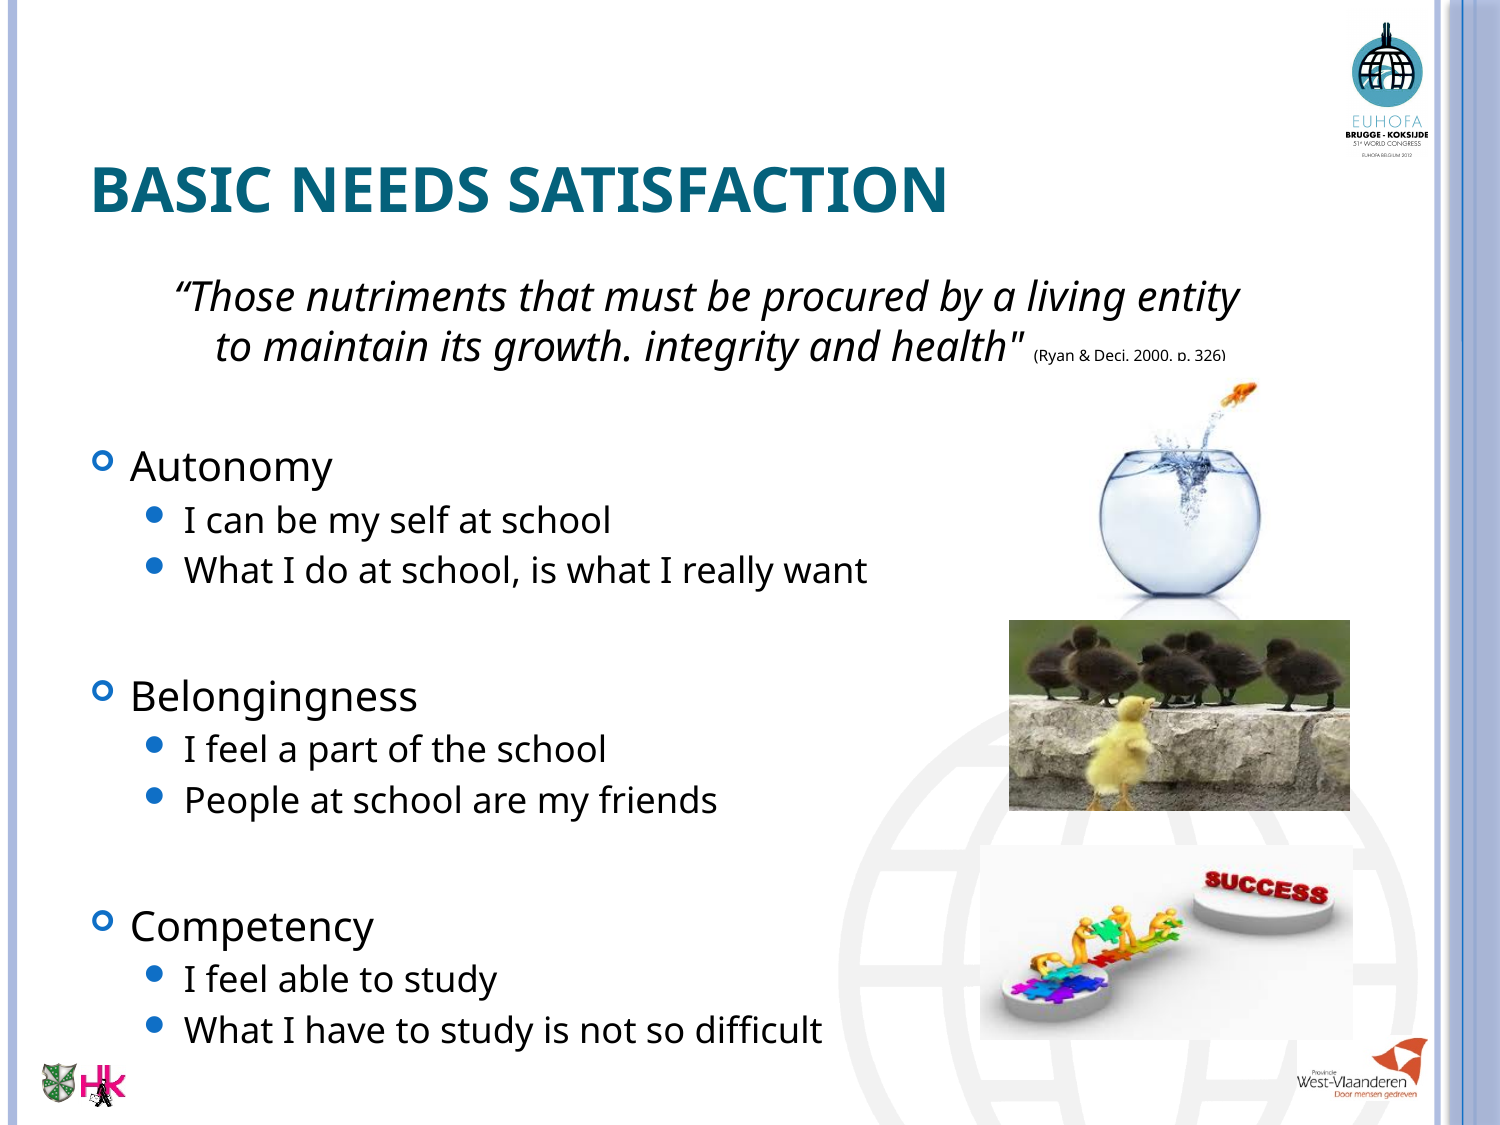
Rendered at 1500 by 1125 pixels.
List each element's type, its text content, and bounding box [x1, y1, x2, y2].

picture [832, 361, 1428, 1125]
picture [81, 1065, 126, 1107]
picture [41, 1062, 79, 1104]
title Basic needs Satisfaction [75, 45, 1300, 233]
list “Those nutriments that must be procured by a living entity to maintain its growth. integrity and health" (Ryan & Deci. 2000. p. 326)‏ Autonomy I can be my self at school What I do at school, is what I really want Belongingness I feel a part of the school People at school are my friends Competency I feel able to study What I have to study is not so difficult [75, 262, 1300, 1062]
picture [1346, 8, 1428, 157]
